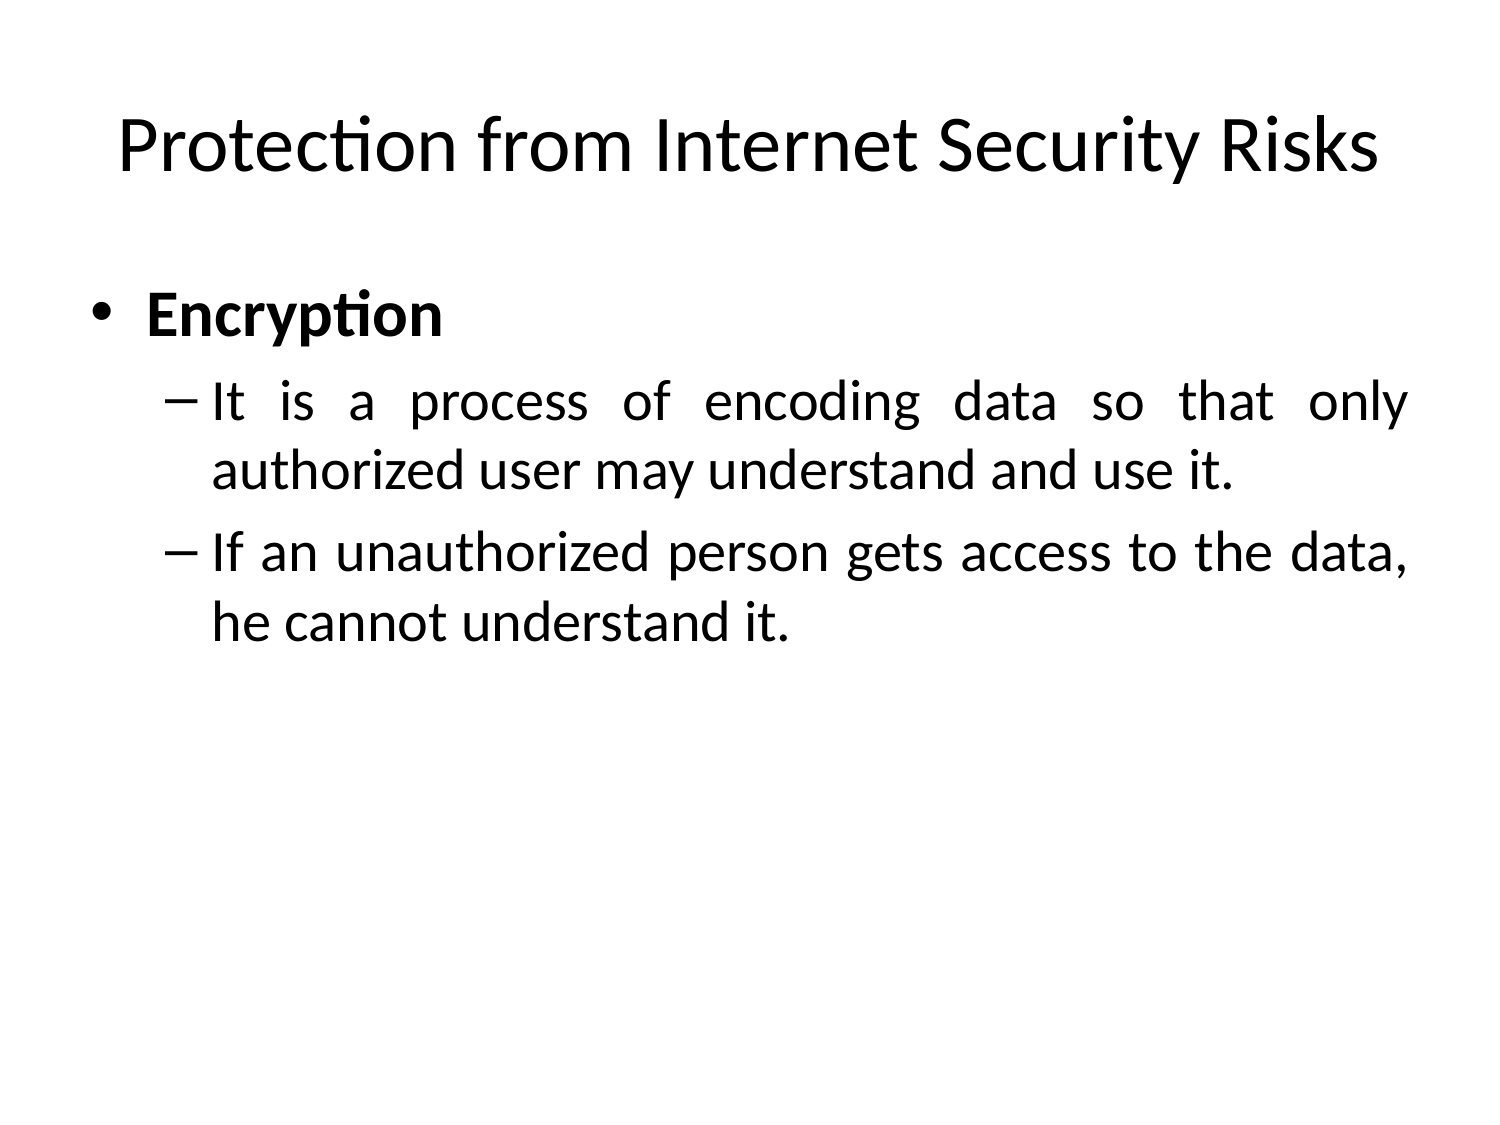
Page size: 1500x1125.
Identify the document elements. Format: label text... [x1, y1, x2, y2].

list Encryption It is a process of encoding data so that only authorized user may understand and use it. If an unauthorized person gets access to the data, he cannot understand it. [75, 262, 1425, 1005]
title Protection from Internet Security Risks [75, 45, 1425, 233]
